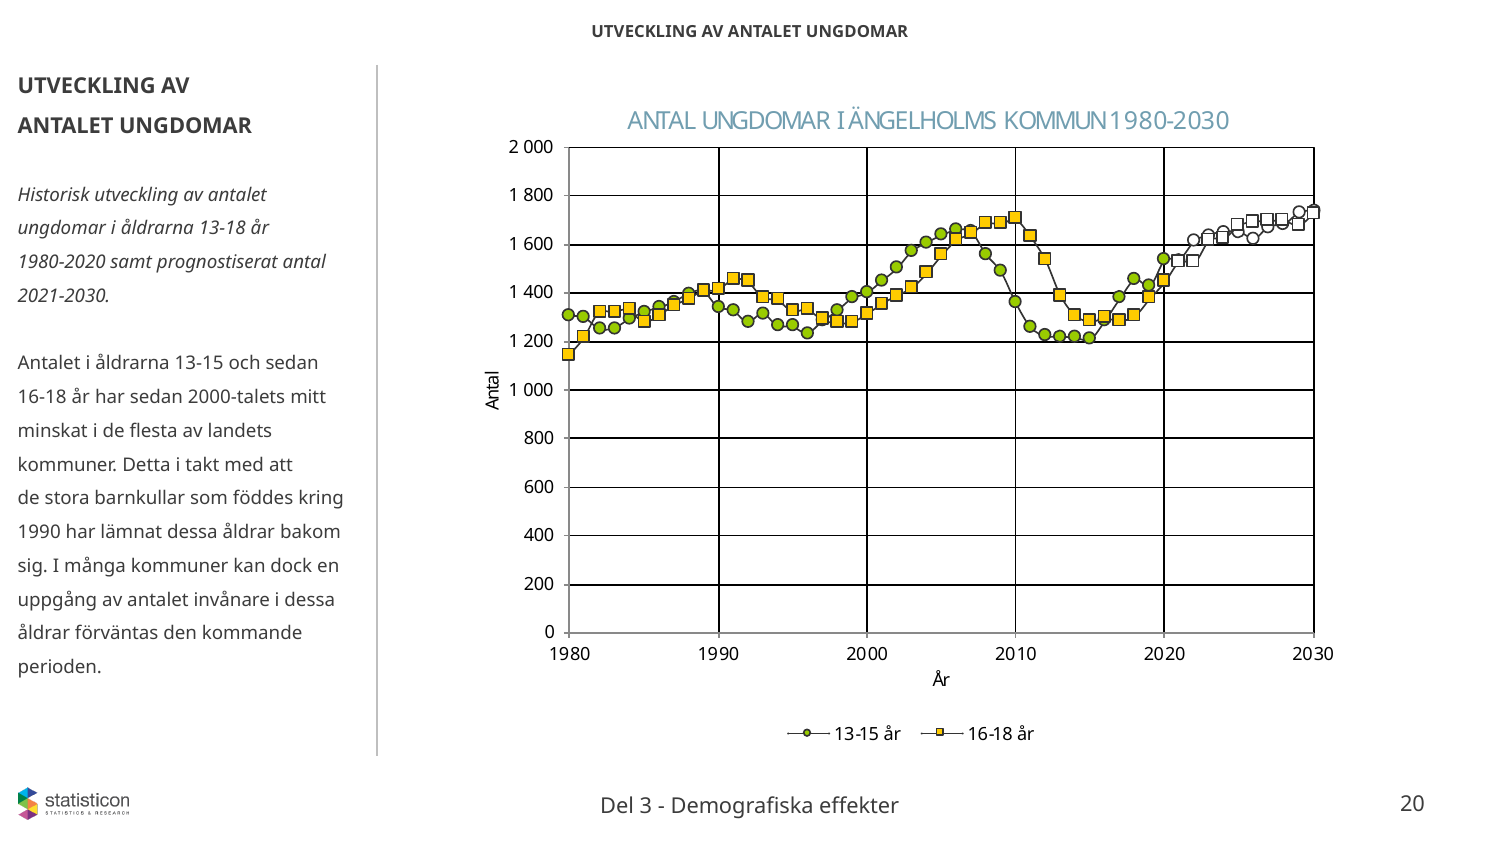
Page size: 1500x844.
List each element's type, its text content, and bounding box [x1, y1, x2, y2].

title UTVECKLING AV ANTALET UNGDOMAR [0, 0, 1500, 51]
picture [453, 62, 1357, 763]
slide_number 20 [1074, 782, 1425, 827]
picture [18, 787, 129, 821]
footer Del 3 - Demografiska effekter [512, 782, 988, 827]
text_box UTVECKLING AV ANTALET UNGDOMAR Historisk utveckling av antalet ungdomar i åldrarna 13-18 år 1980-2020 samt prognostiserat antal 2021-2030. Antalet i åldrarna 13-15 och sedan 16-18 år har sedan 2000-talets mitt minskat i de flesta av landets kommuner. Detta i takt med att de stora barnkullar som föddes kring 1990 har lämnat dessa åldrar bakom sig. I många kommuner kan dock en uppgång av antalet invånare i dessa åldrar förväntas den kommande perioden. [16, 57, 352, 735]
